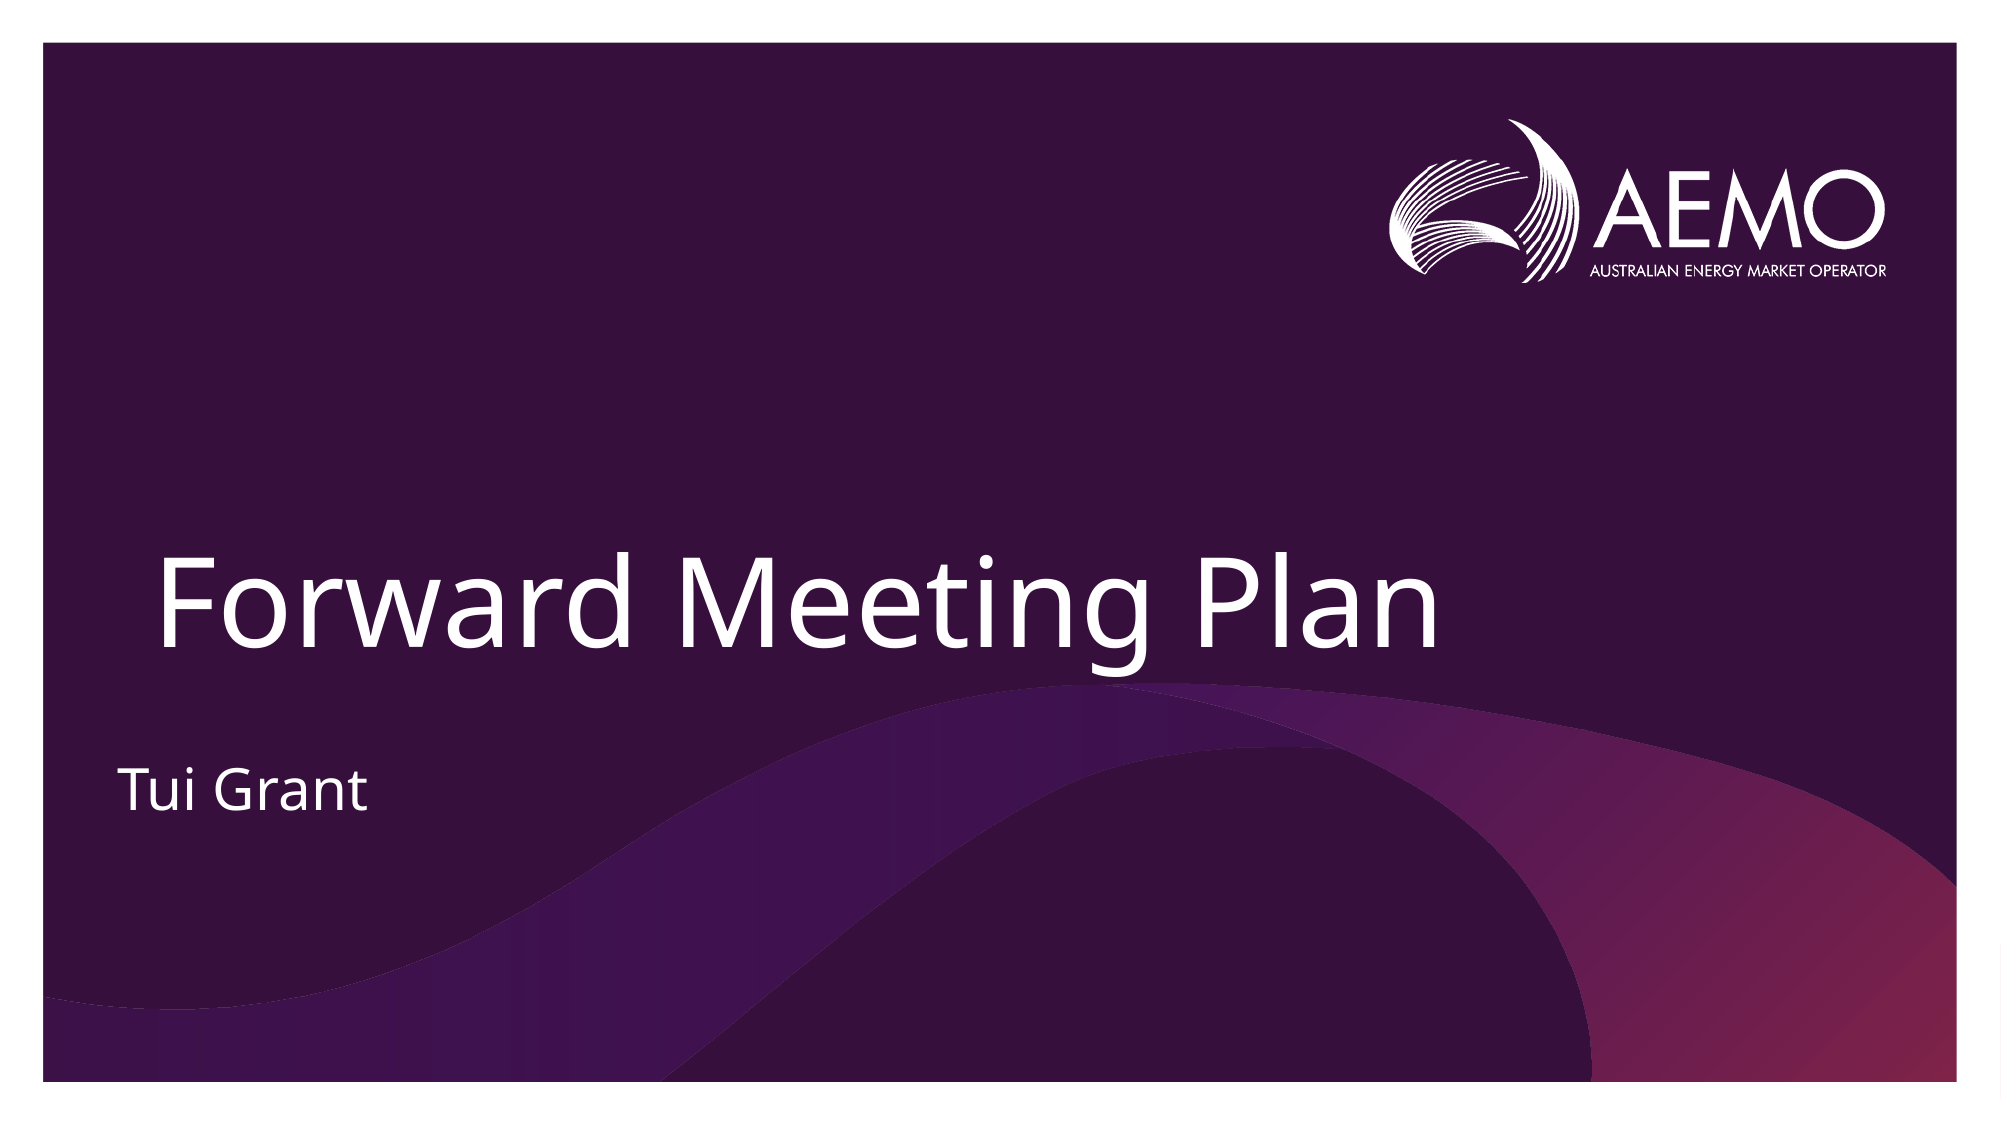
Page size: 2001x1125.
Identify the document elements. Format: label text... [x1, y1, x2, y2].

picture [1389, 119, 1886, 283]
text_box Tui Grant [102, 752, 1397, 999]
title Forward Meeting Plan [137, 290, 1638, 682]
